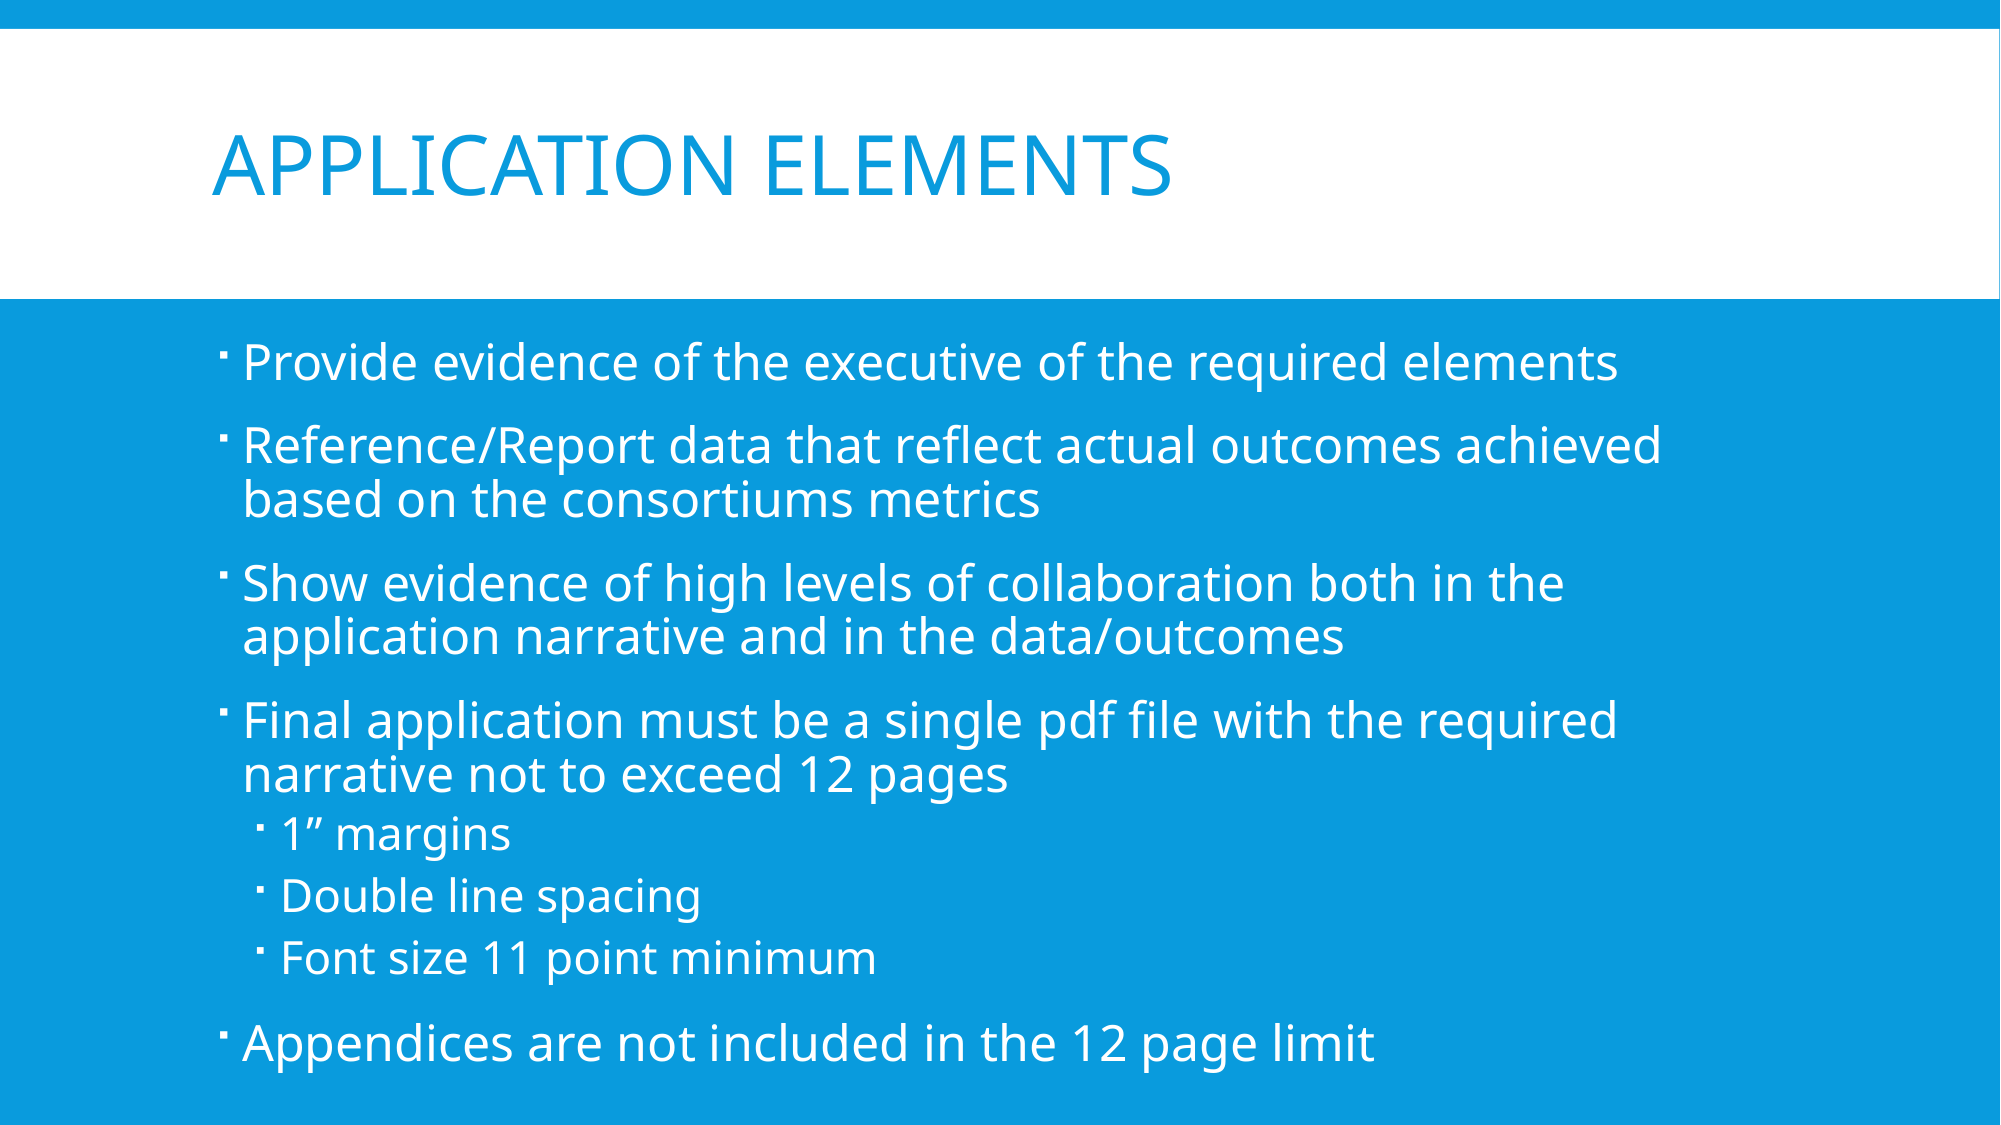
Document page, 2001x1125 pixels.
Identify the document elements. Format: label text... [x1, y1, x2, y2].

title Application elements [197, 46, 1803, 295]
list Provide evidence of the executive of the required elements Reference/Report data that reflect actual outcomes achieved based on the consortiums metrics Show evidence of high levels of collaboration both in the application narrative and in the data/outcomes Final application must be a single pdf file with the required narrative not to exceed 12 pages 1” margins Double line spacing Font size 11 point minimum Appendices are not included in the 12 page limit [197, 329, 1803, 1088]
